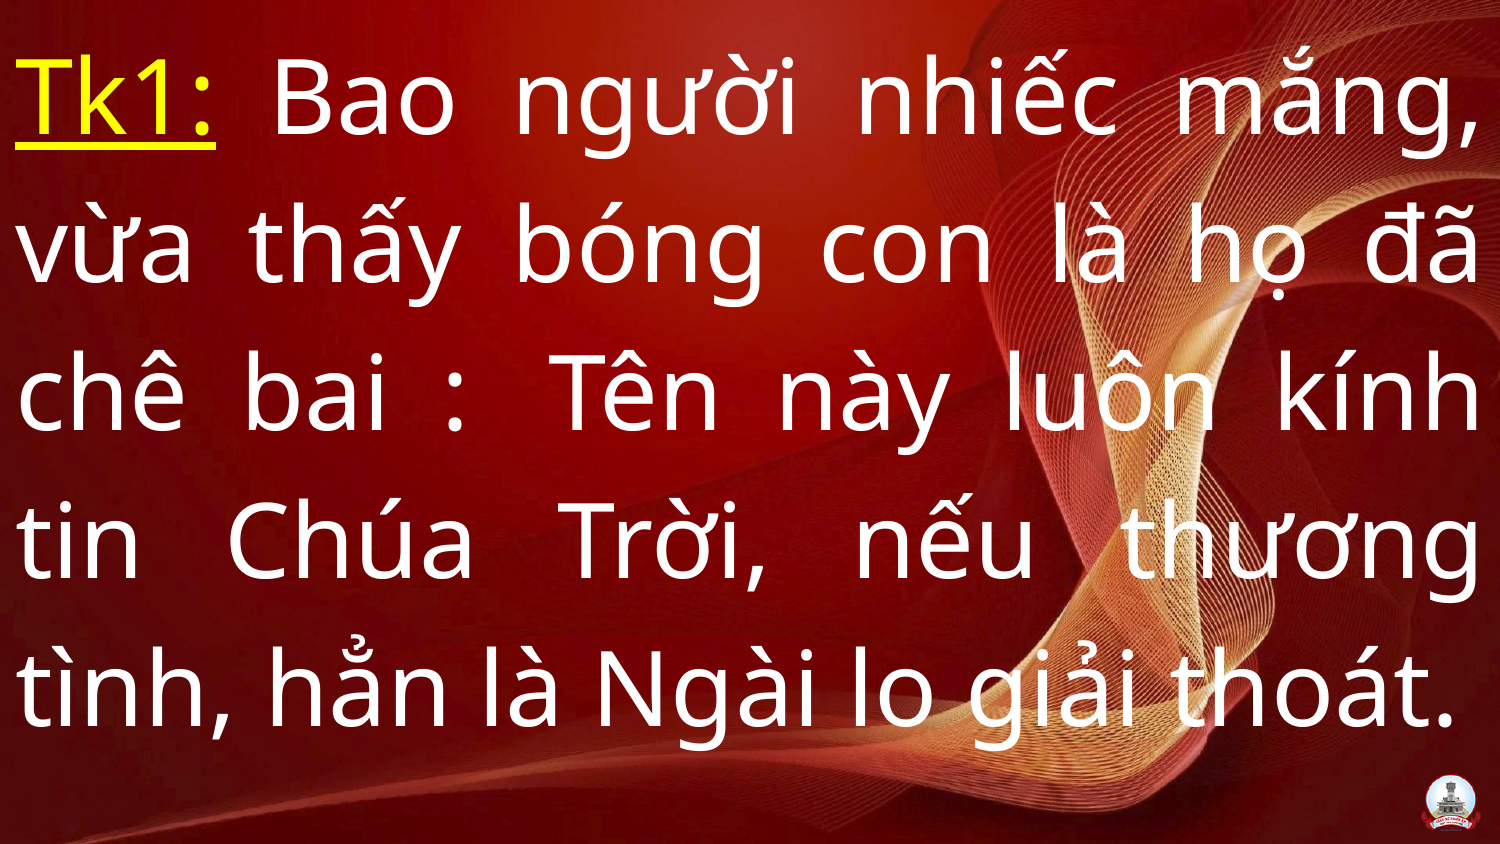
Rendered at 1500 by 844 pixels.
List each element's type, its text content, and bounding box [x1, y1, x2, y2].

subtitle Tk1: Bao người nhiếc mắng, vừa thấy bóng con là họ đã chê bai : Tên này luôn kính tin Chúa Trời, nếu thương tình, hẳn là Ngài lo giải thoát. [0, 0, 1500, 844]
